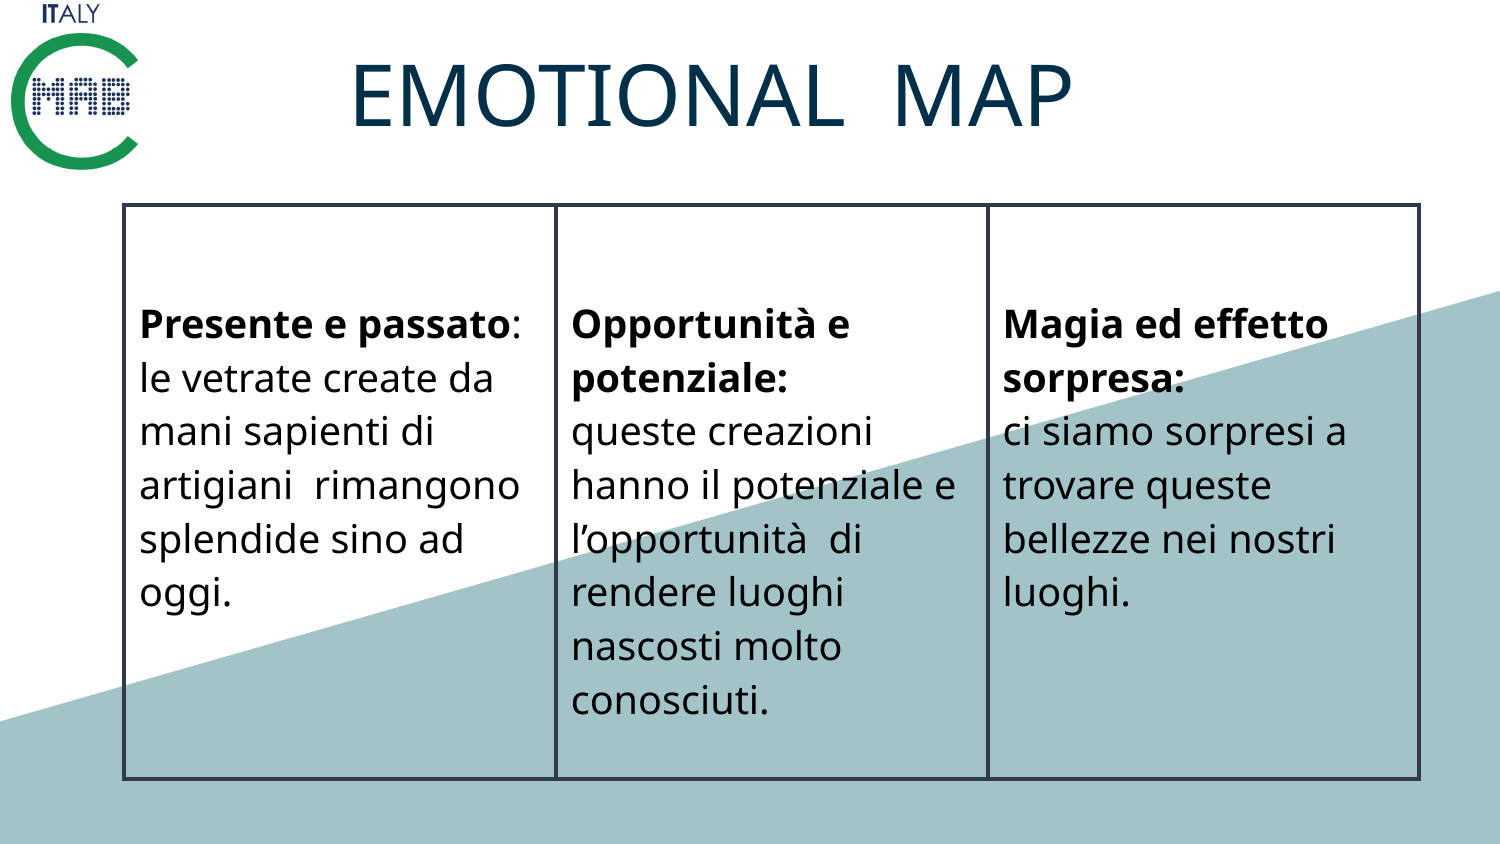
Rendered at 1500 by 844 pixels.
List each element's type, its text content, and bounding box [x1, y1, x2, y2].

table_header Magia ed effetto sorpresa: ci siamo sorpresi a trovare queste bellezze nei nostri luoghi. [990, 207, 1417, 777]
title EMOTIONAL MAP [348, 25, 1152, 147]
table_header Presente e passato: le vetrate create da mani sapienti di artigiani rimangono splendide sino ad oggi. [126, 207, 554, 777]
picture [0, 0, 149, 171]
table_header Opportunità e potenziale: queste creazioni hanno il potenziale e l’opportunità di rendere luoghi nascosti molto conosciuti. [558, 207, 986, 777]
